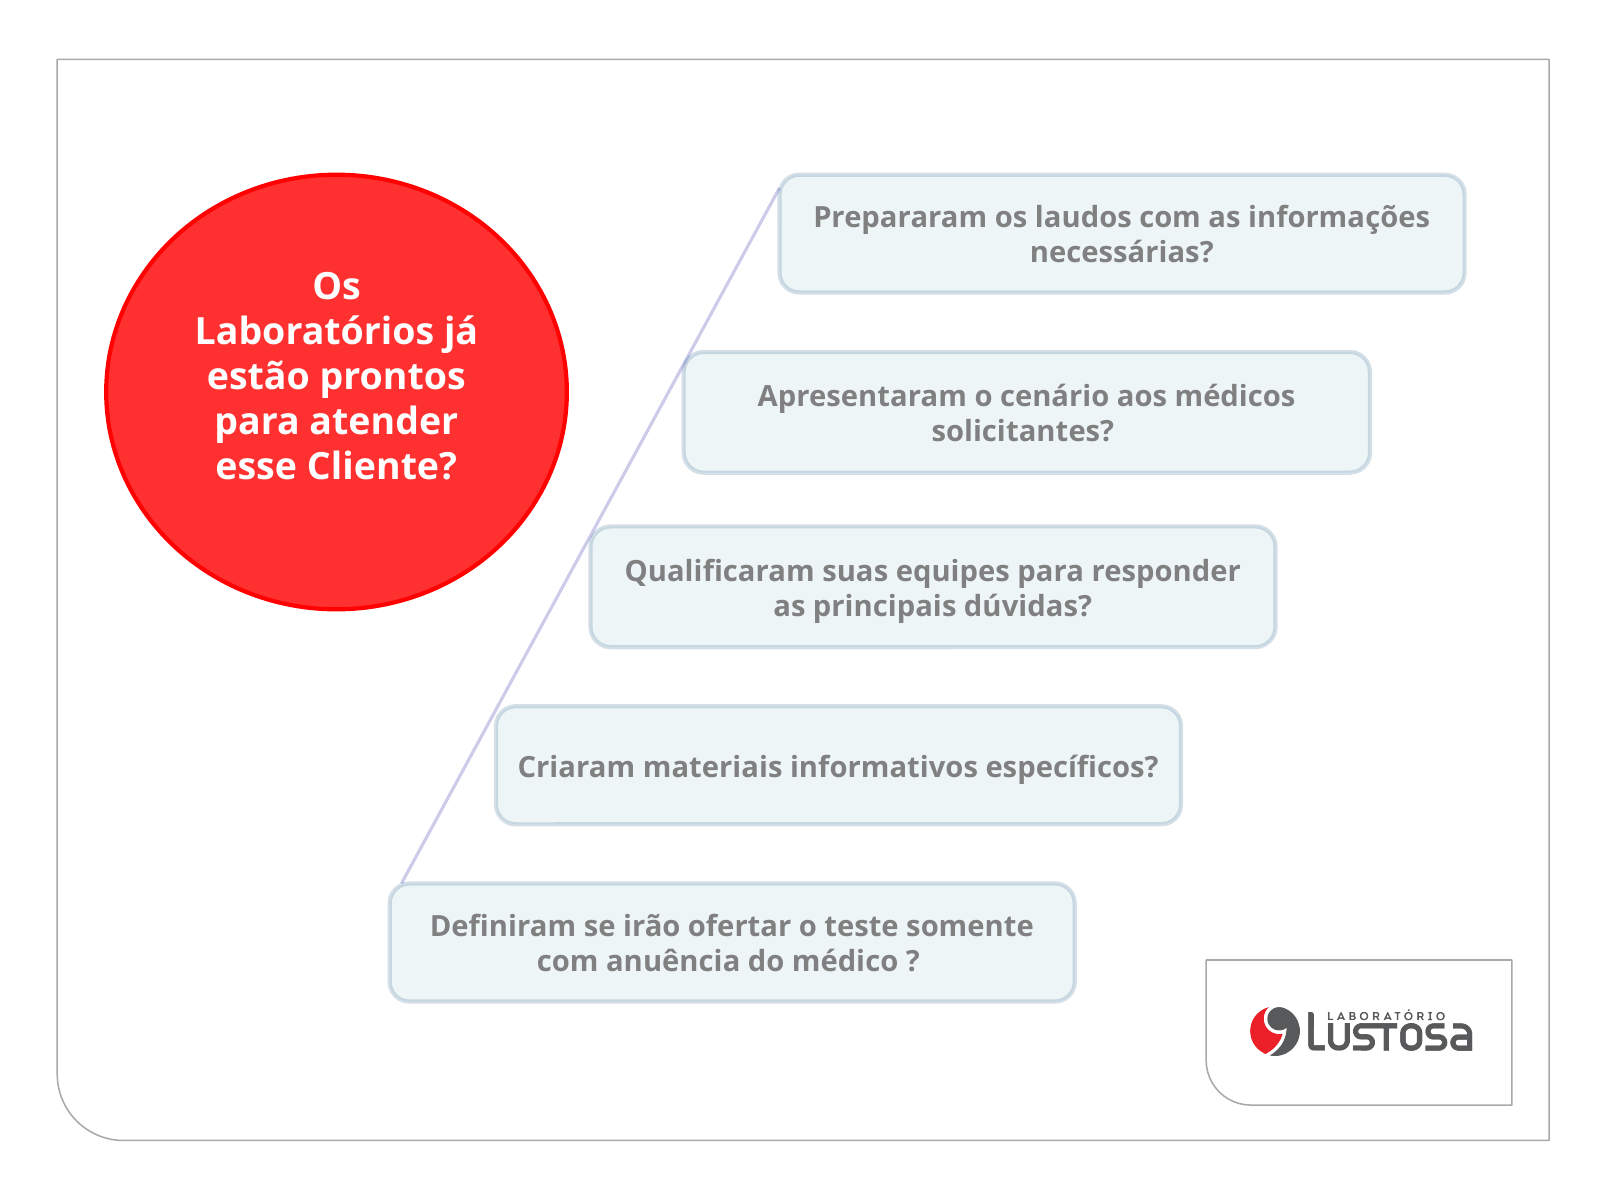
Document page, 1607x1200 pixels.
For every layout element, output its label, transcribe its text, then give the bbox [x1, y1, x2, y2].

text_box Apresentaram o cenário aos médicos solicitantes? [783, 349, 1373, 475]
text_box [401, 187, 780, 884]
picture [1228, 996, 1490, 1069]
text_box Criaram materiais informativos específicos? [783, 704, 1184, 827]
text_box Qualificaram suas equipes para responder as principais dúvidas? [783, 524, 1278, 650]
text_box Definiram se irão ofertar o teste somente com anuência do médico ? [387, 881, 1077, 1004]
text_box Os Laboratórios já estão prontos para atender esse Cliente? [104, 172, 417, 612]
text_box Prepararam os laudos com as informações necessárias? [778, 172, 1467, 295]
text_box Os Laboratórios já estão preparados para atender esse cliente? [88, 187, 250, 343]
